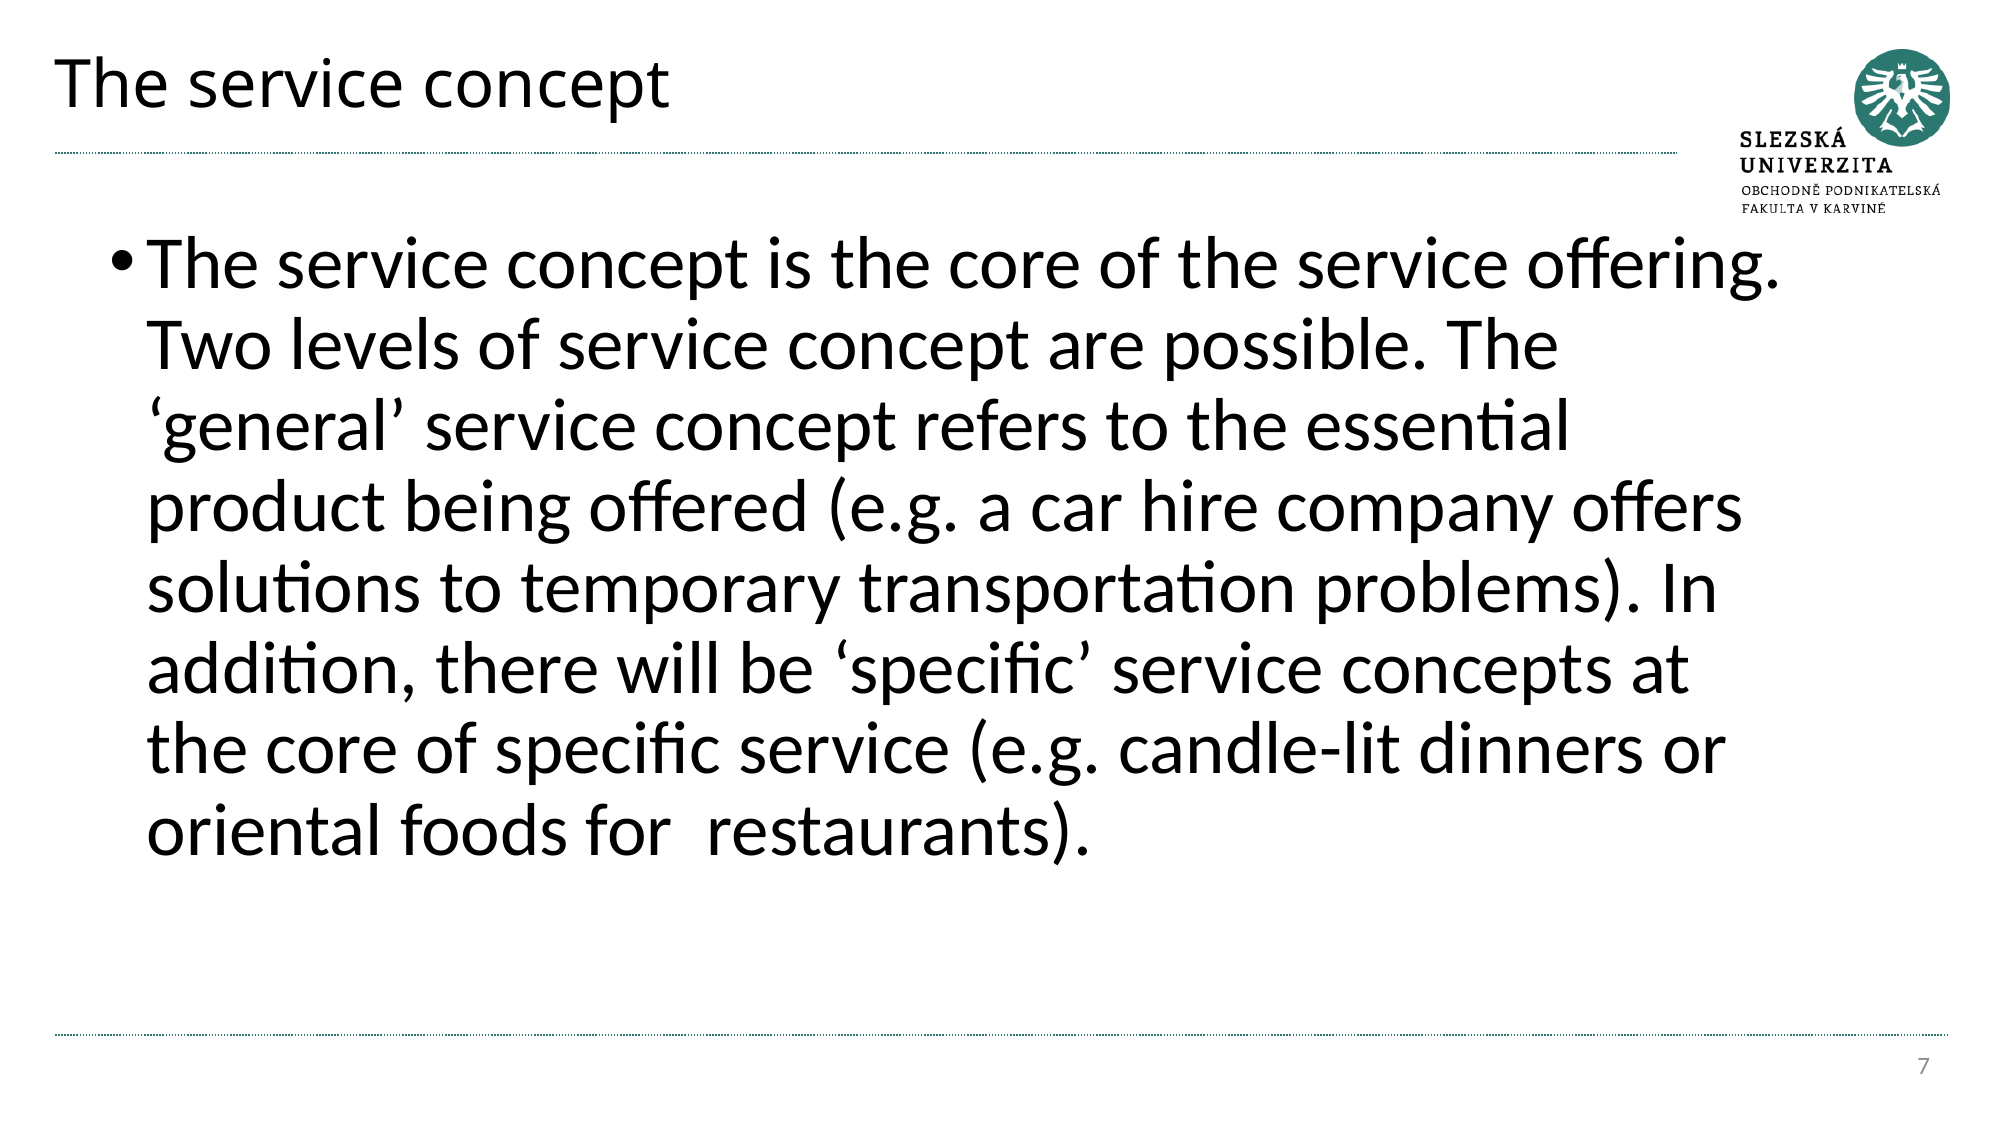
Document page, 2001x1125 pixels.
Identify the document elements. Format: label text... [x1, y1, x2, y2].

list The service concept is the core of the service offering. Two levels of service concept are possible. The ‘general’ service concept refers to the essential product being offered (e.g. a car hire company offers solutions to temporary transportation problems). In addition, there will be ‘specific’ service concepts at the core of specific service (e.g. candle-lit dinners or oriental foods for restaurants). [94, 216, 1821, 988]
slide_number 7 [1708, 1035, 1945, 1095]
title The service concept [39, 42, 1237, 154]
picture [1740, 49, 1950, 213]
